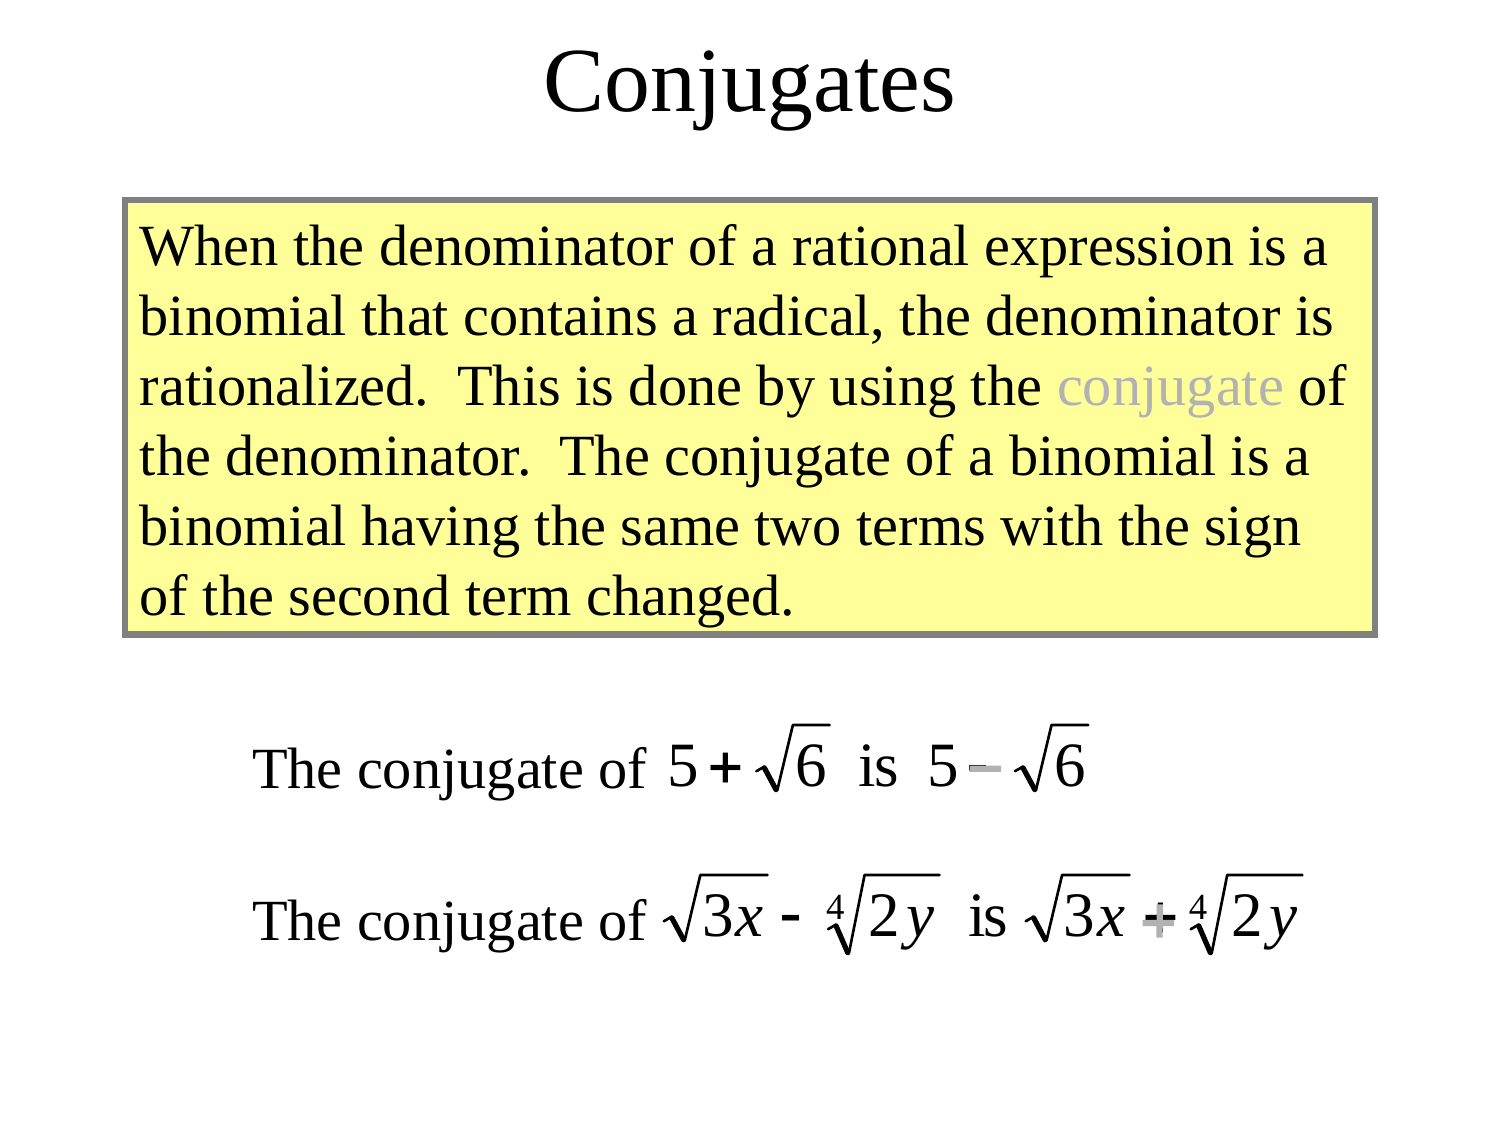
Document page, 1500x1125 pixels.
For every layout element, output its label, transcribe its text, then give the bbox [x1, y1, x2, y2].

text_box When the denominator of a rational expression is a binomial that contains a radical, the denominator is rationalized. This is done by using the conjugate of the denominator. The conjugate of a binomial is a binomial having the same two terms with the sign of the second term changed. [125, 199, 1375, 635]
title Conjugates [112, 0, 1388, 150]
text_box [237, 862, 1315, 968]
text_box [237, 712, 1102, 809]
